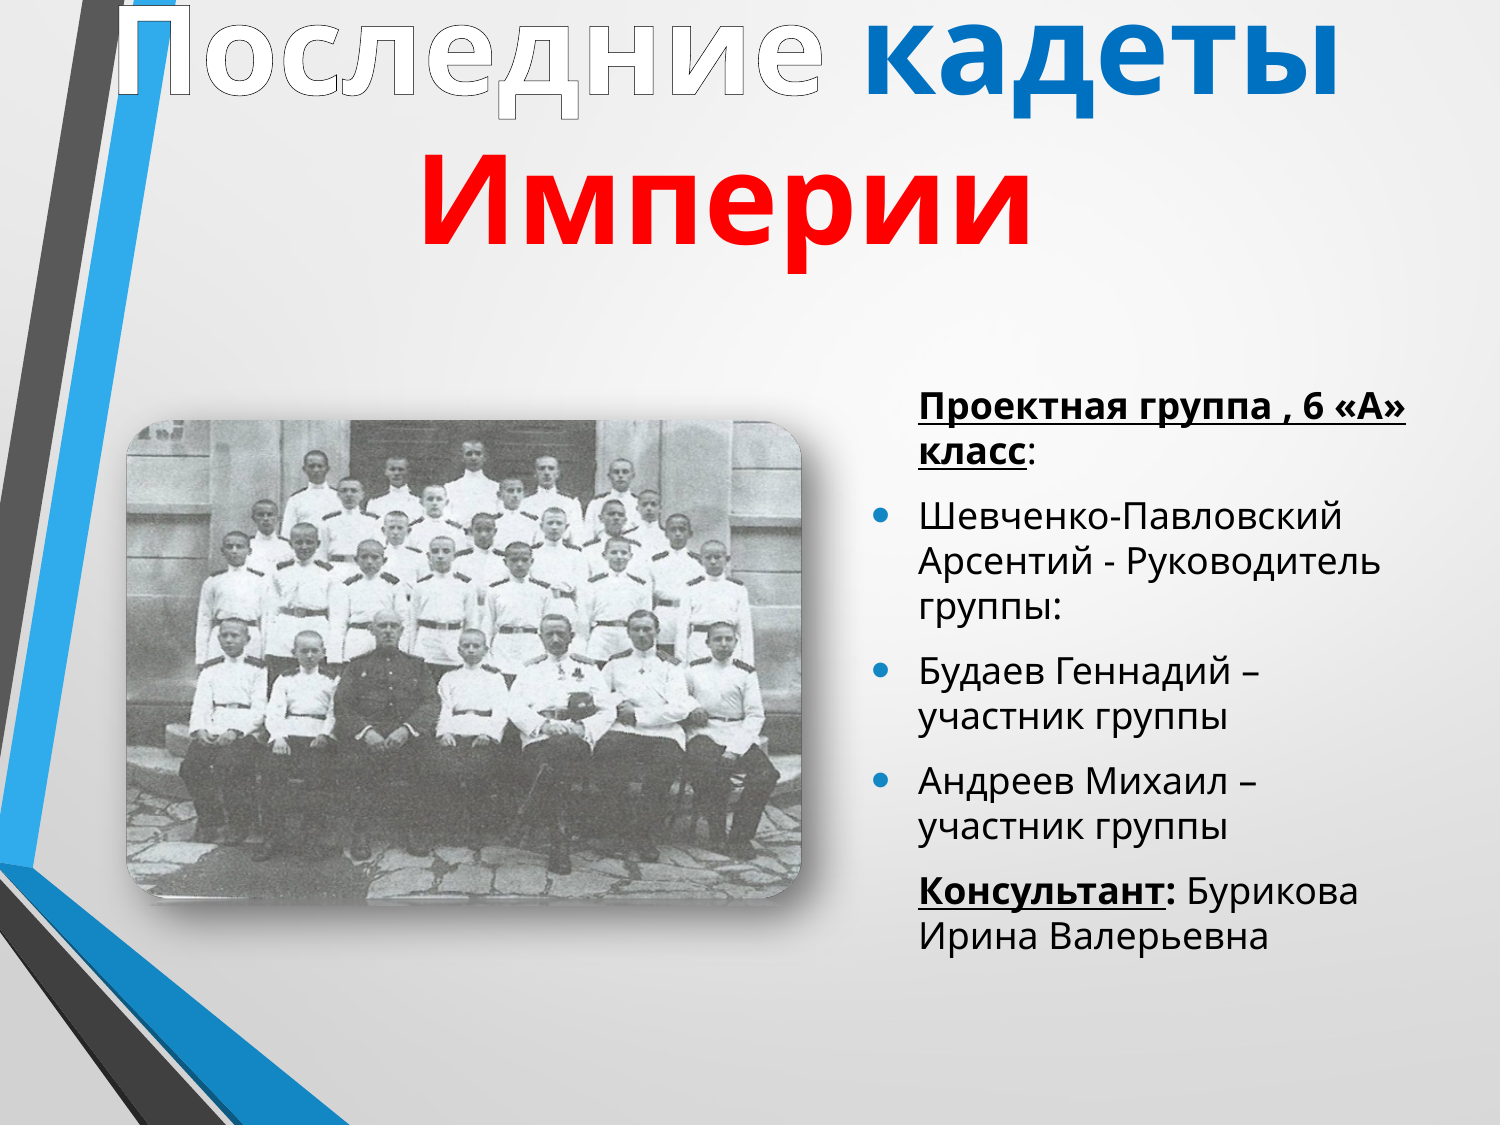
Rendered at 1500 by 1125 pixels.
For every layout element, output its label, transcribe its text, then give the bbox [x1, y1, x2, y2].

title Последние кадеты Империи [41, 19, 1412, 220]
list Проектная группа , 6 «А» класс: Шевченко-Павловский Арсентий - Руководитель группы: Будаев Геннадий – участник группы Андреев Михаил – участник группы Консультант: Бурикова Ирина Валерьевна [856, 343, 1436, 996]
picture [123, 420, 806, 906]
